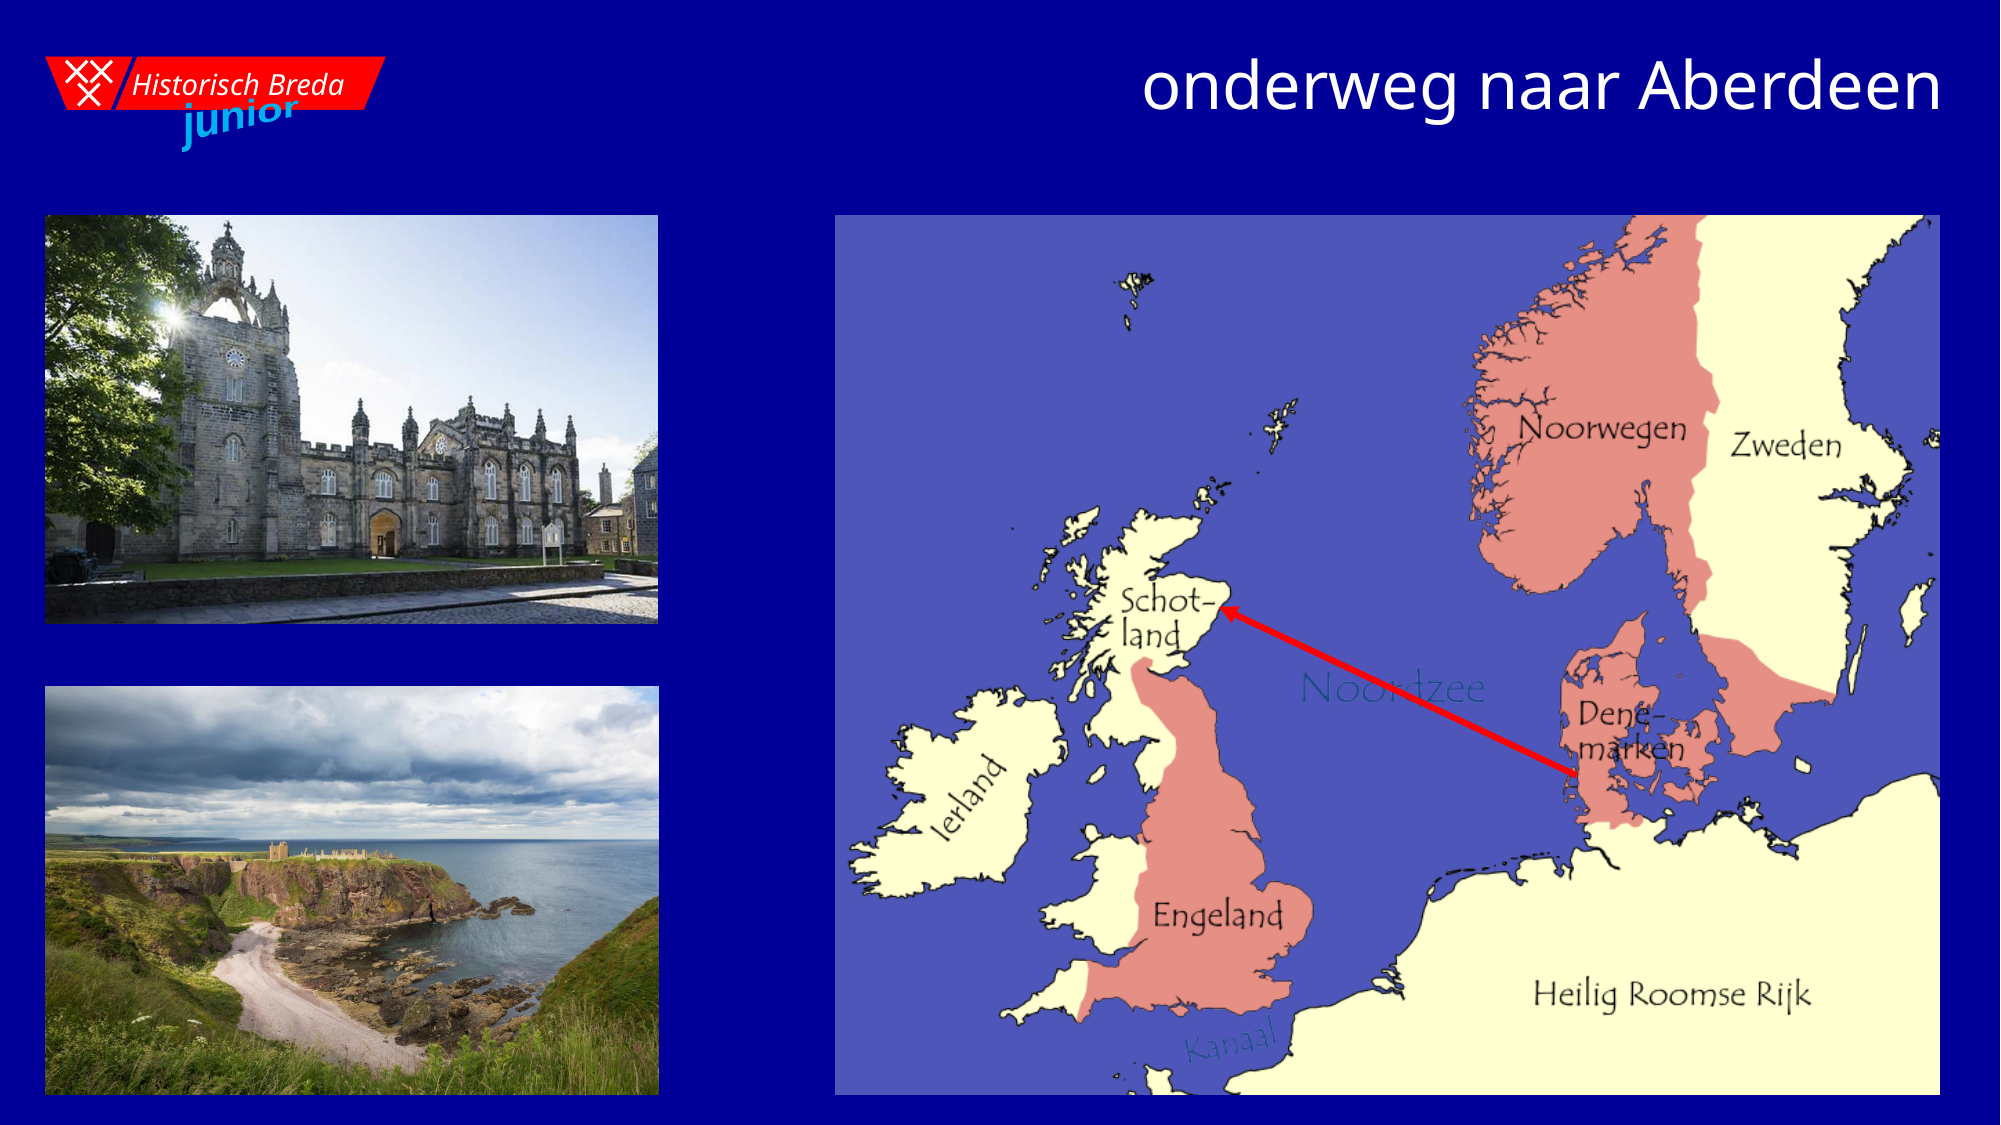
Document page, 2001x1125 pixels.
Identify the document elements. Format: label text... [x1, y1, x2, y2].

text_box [45, 56, 386, 110]
picture [45, 686, 659, 1095]
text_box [1218, 606, 1577, 776]
picture [45, 215, 658, 624]
picture [835, 215, 1940, 1095]
text_box onderweg naar Aberdeen [425, 35, 1959, 131]
